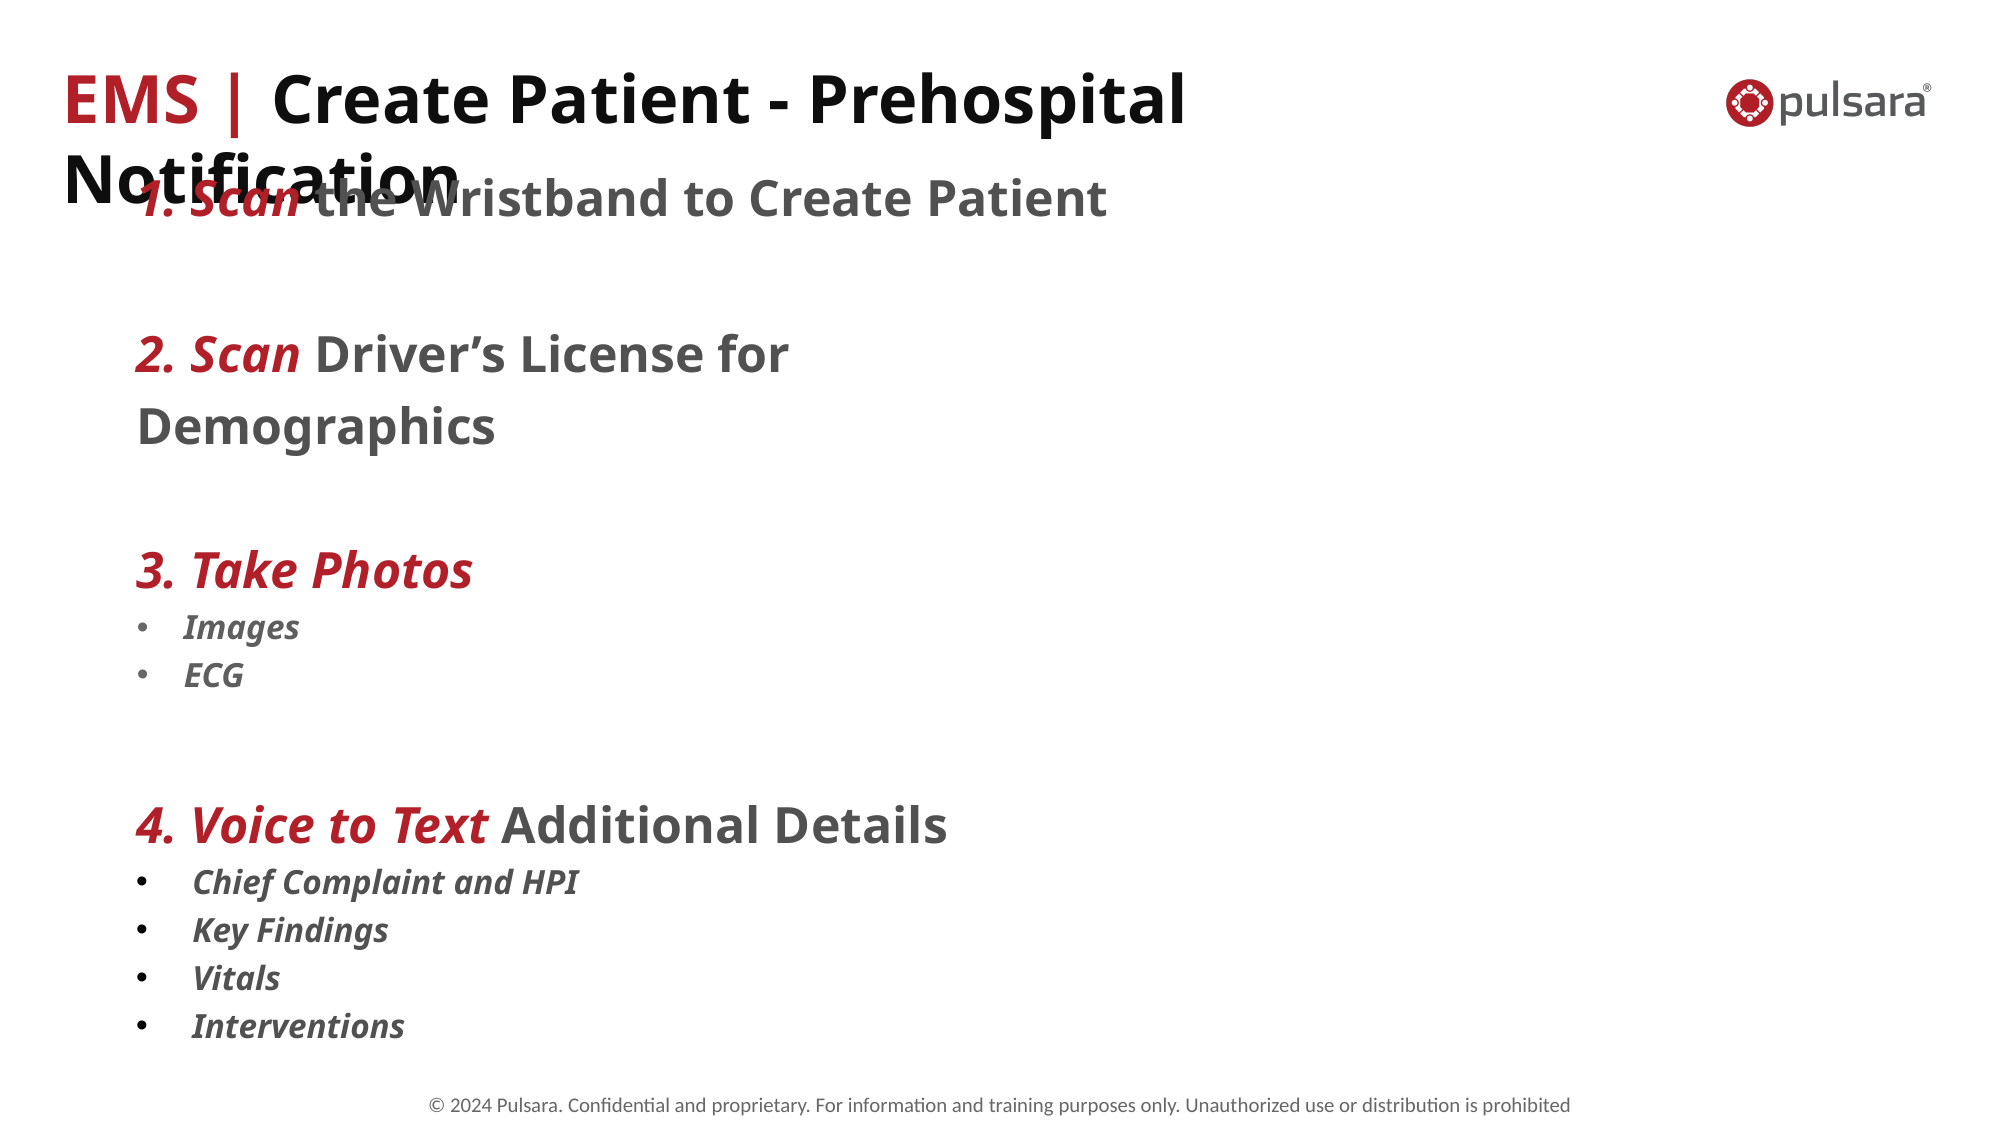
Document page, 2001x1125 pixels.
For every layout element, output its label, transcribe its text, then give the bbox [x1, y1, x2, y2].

text_box EMS | Create Patient - Prehospital Notification [47, 49, 1593, 225]
picture [1723, 75, 1934, 131]
text_box 1. Scan the Wristband to Create Patient 2. Scan Driver’s License for Demographics 3. Take Photos Images ECG 4. Voice to Text Additional Details Chief Complaint and HPI Key Findings Vitals Interventions [120, 158, 1140, 1125]
